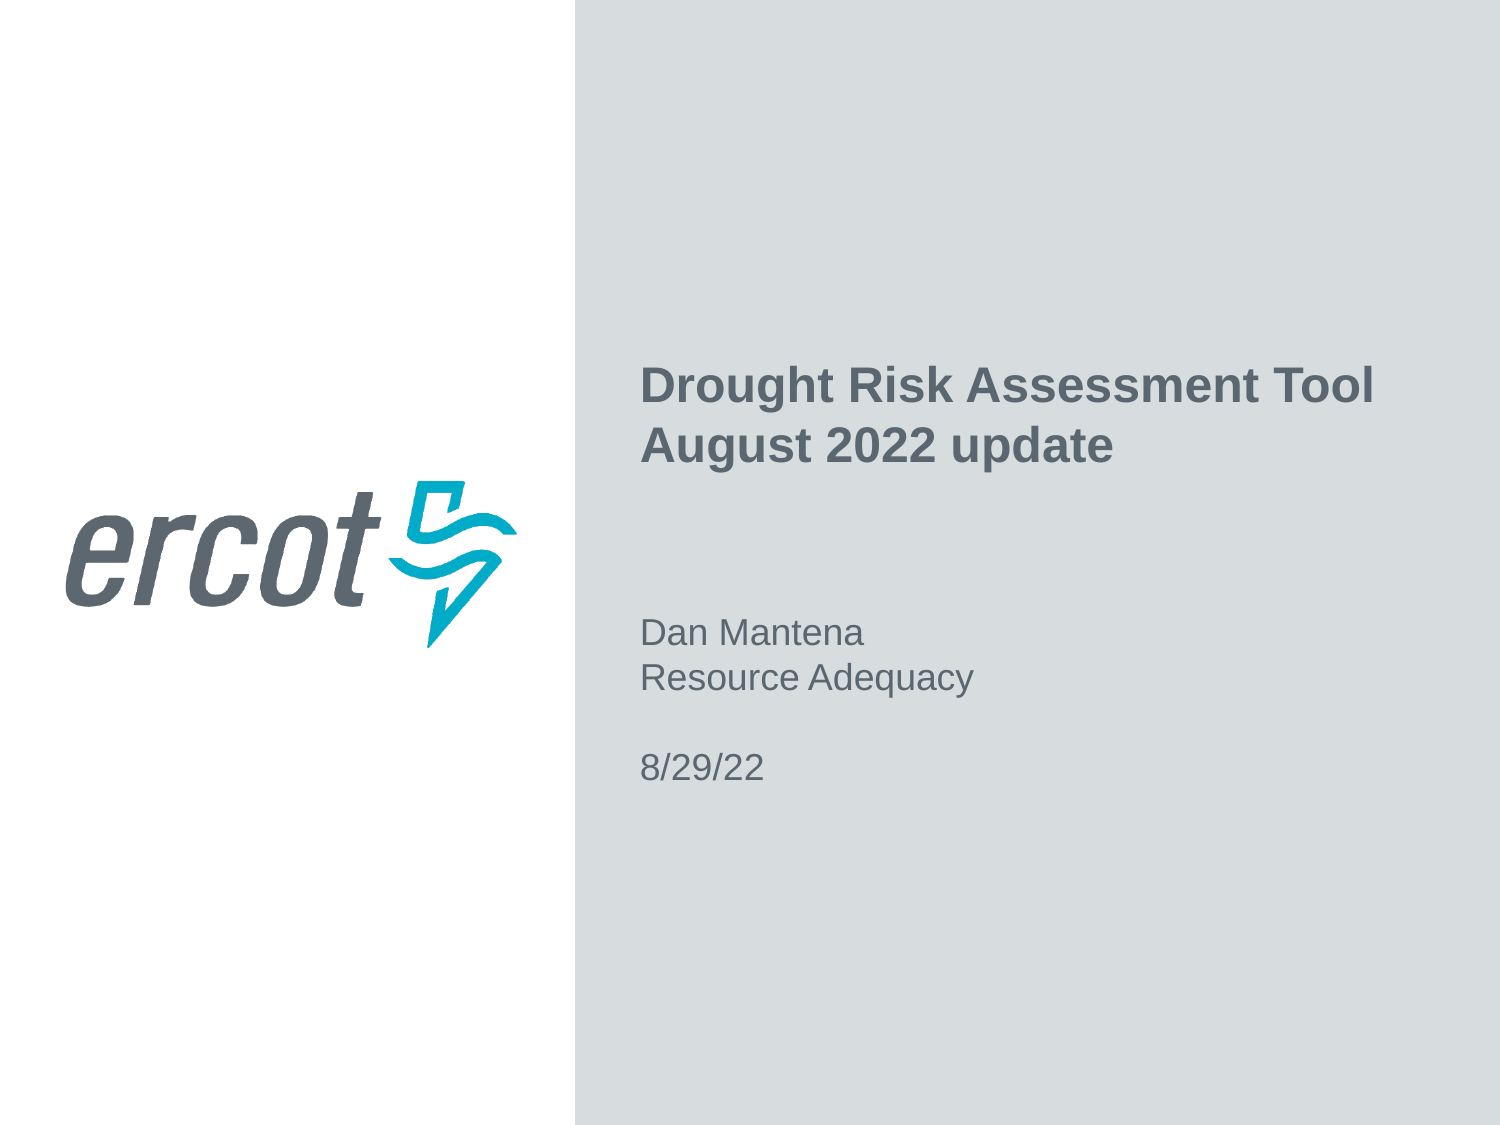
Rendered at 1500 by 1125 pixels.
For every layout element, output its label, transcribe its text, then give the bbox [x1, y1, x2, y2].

text_box Drought Risk Assessment Tool August 2022 update Dan Mantena Resource Adequacy 8/29/22 [624, 345, 1500, 796]
picture [56, 471, 525, 654]
